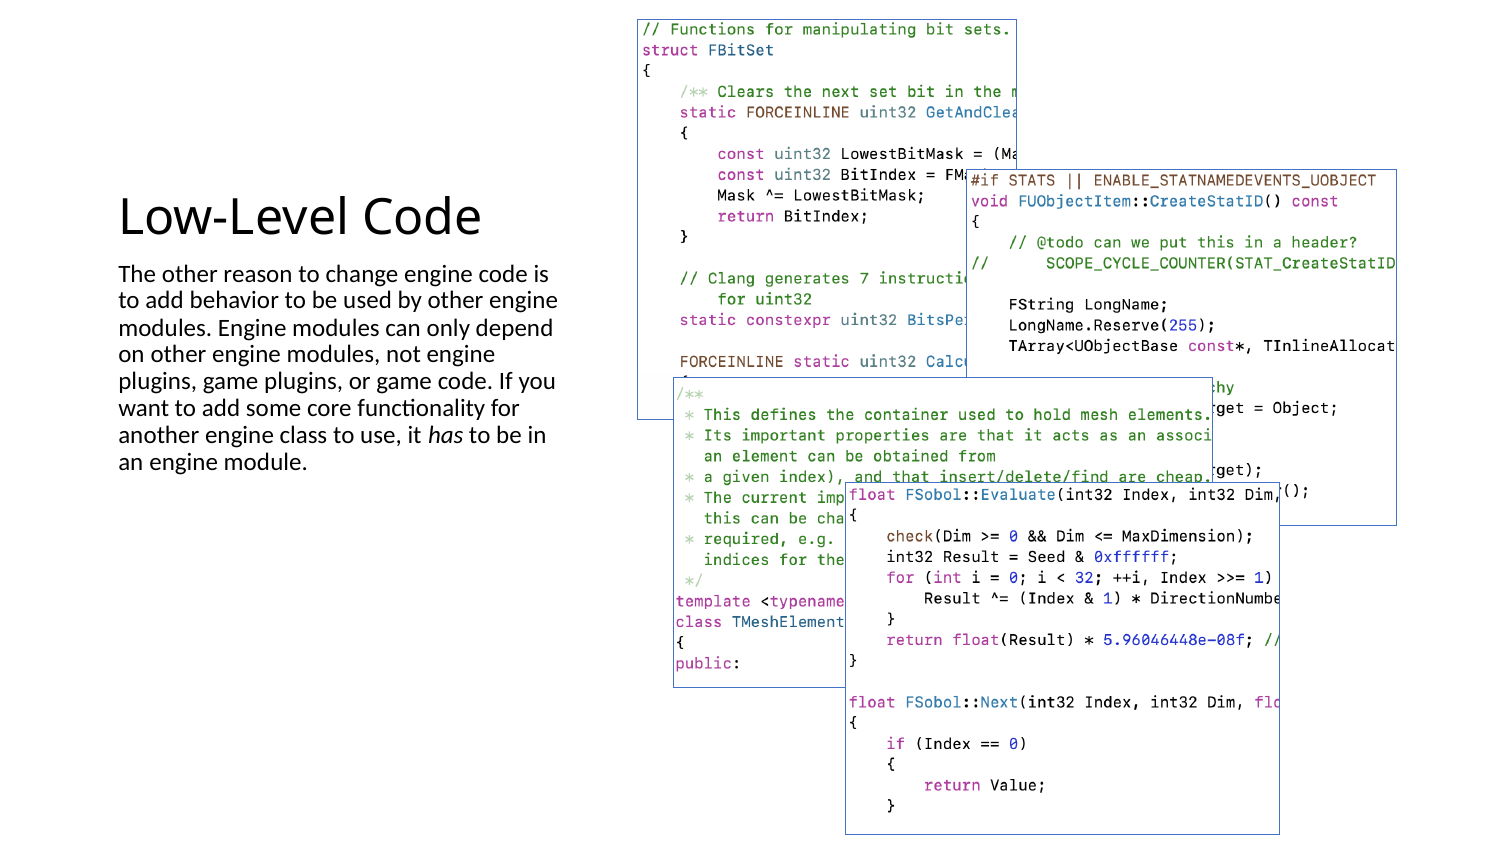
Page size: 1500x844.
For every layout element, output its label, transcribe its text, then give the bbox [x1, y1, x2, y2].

title Low-Level Code [103, 56, 588, 253]
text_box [637, 19, 1397, 835]
list The other reason to change engine code is to add behavior to be used by other engine modules. Engine modules can only depend on other engine modules, not engine plugins, game plugins, or game code. If you want to add some core functionality for another engine class to use, it has to be in an engine module. [103, 253, 588, 723]
